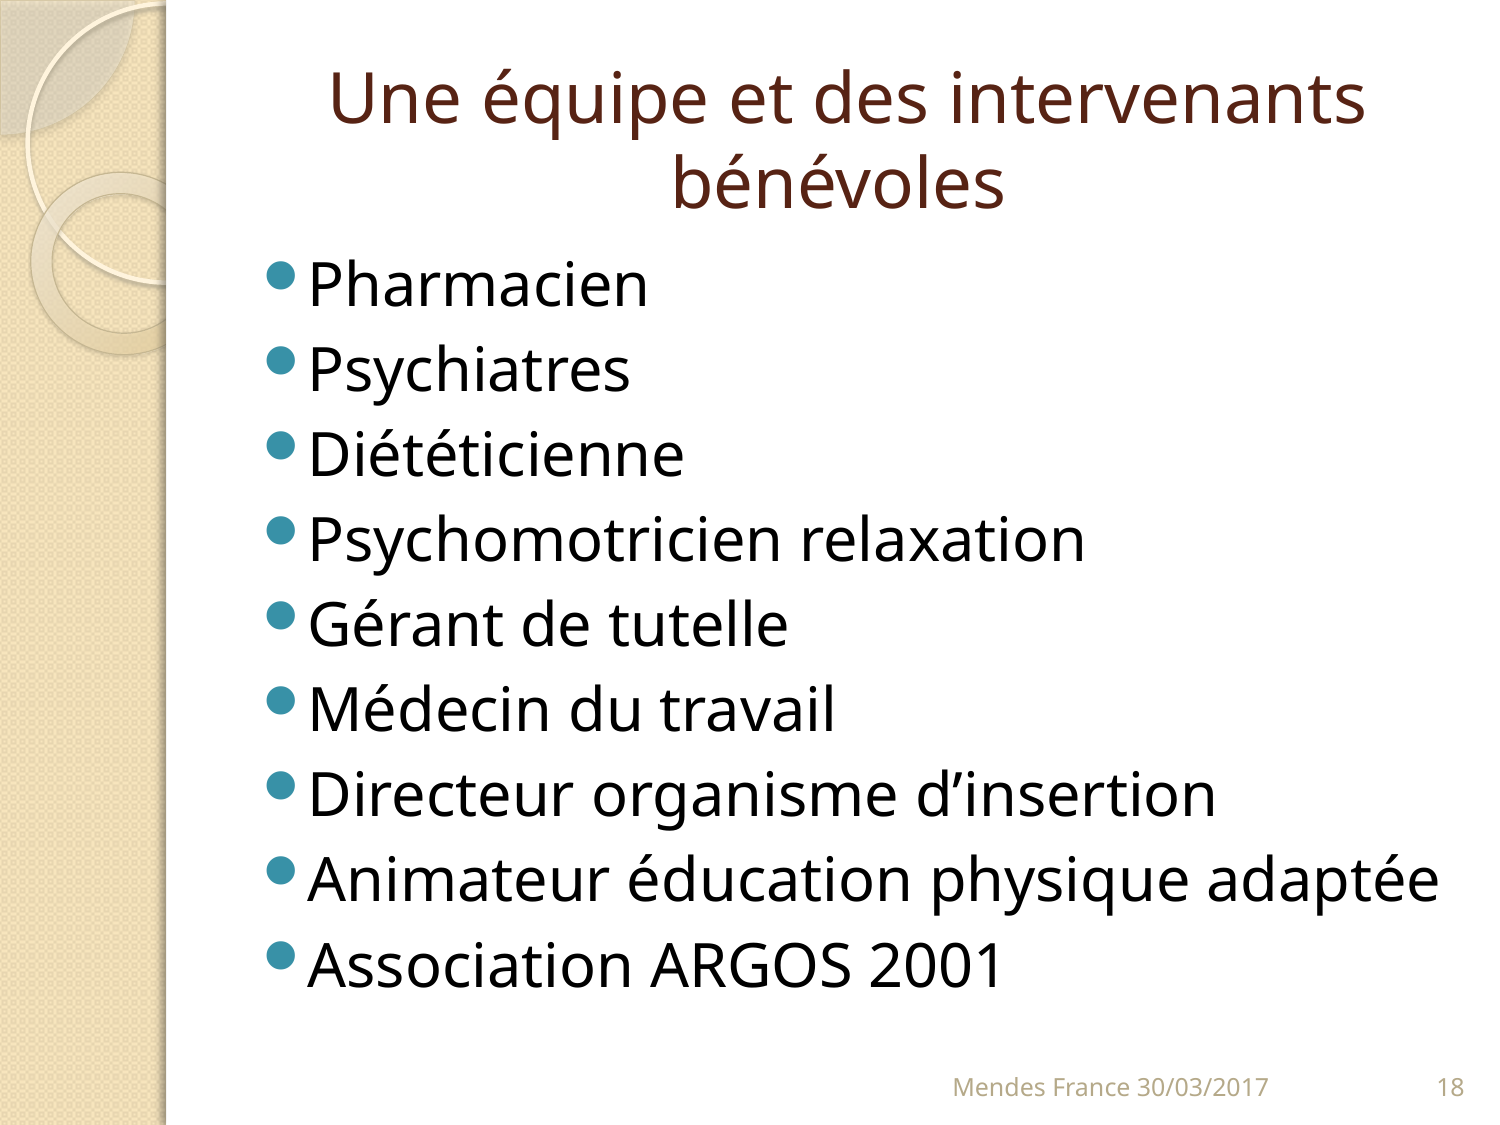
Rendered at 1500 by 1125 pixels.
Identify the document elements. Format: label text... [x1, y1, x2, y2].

slide_number 18 [1413, 1034, 1488, 1113]
footer Mendes France 30/03/2017 [937, 1034, 1413, 1113]
list Pharmacien Psychiatres Diététicienne Psychomotricien relaxation Gérant de tutelle Médecin du travail Directeur organisme d’insertion Animateur éducation physique adaptée Association ARGOS 2001 [235, 237, 1466, 1025]
title Une équipe et des intervenants bénévoles [230, 45, 1466, 315]
